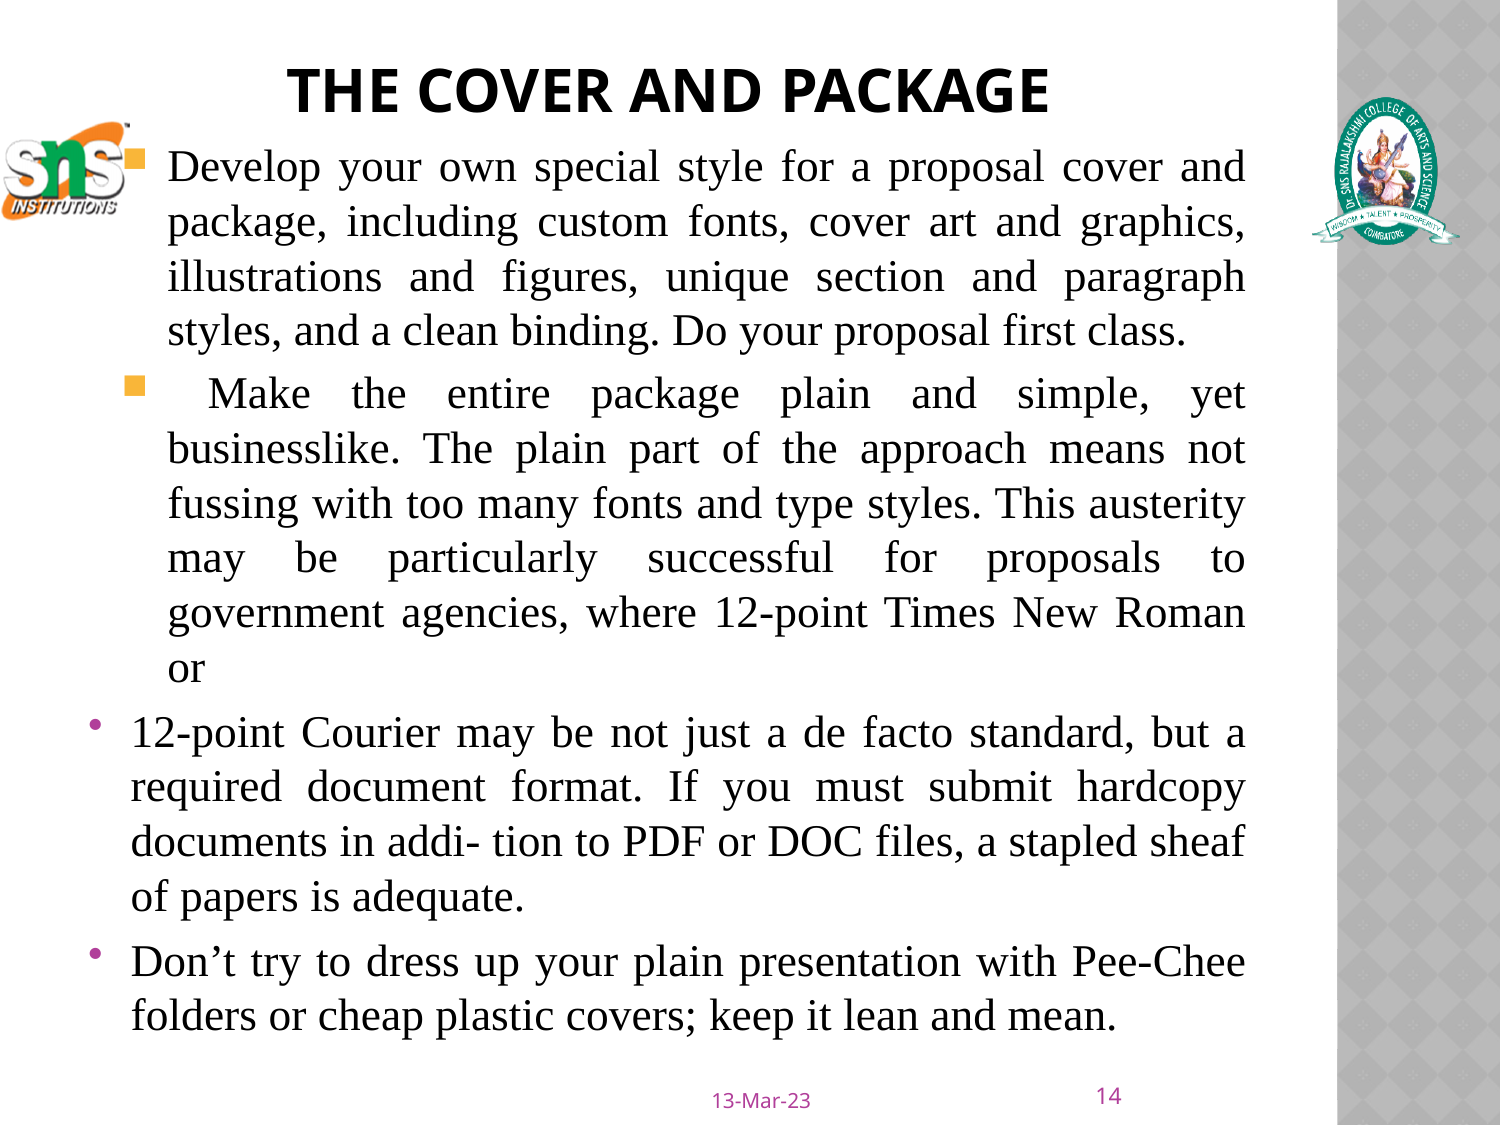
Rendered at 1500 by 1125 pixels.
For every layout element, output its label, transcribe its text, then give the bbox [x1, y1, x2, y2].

title The Cover and Package [75, 52, 1263, 125]
list Develop your own special style for a proposal cover and package, including custom fonts, cover art and graphics, illustrations and figures, unique section and paragraph styles, and a clean binding. Do your proposal first class. Make the entire package plain and simple, yet businesslike. The plain part of the approach means not fussing with too many fonts and type styles. This austerity may be particularly successful for proposals to government agencies, where 12-point Times New Roman or 12-point Courier may be not just a de facto standard, but a required document format. If you must submit hardcopy documents in addi- tion to PDF or DOC files, a stapled sheaf of papers is adequate. Don’t try to dress up your plain presentation with Pee-Chee folders or cheap plastic covers; keep it lean and mean. [75, 128, 1263, 1059]
picture [1312, 96, 1461, 245]
slide_number 14 [1025, 1075, 1122, 1113]
picture [1, 120, 130, 222]
slide_number 13-Mar-23 [696, 1075, 1025, 1113]
